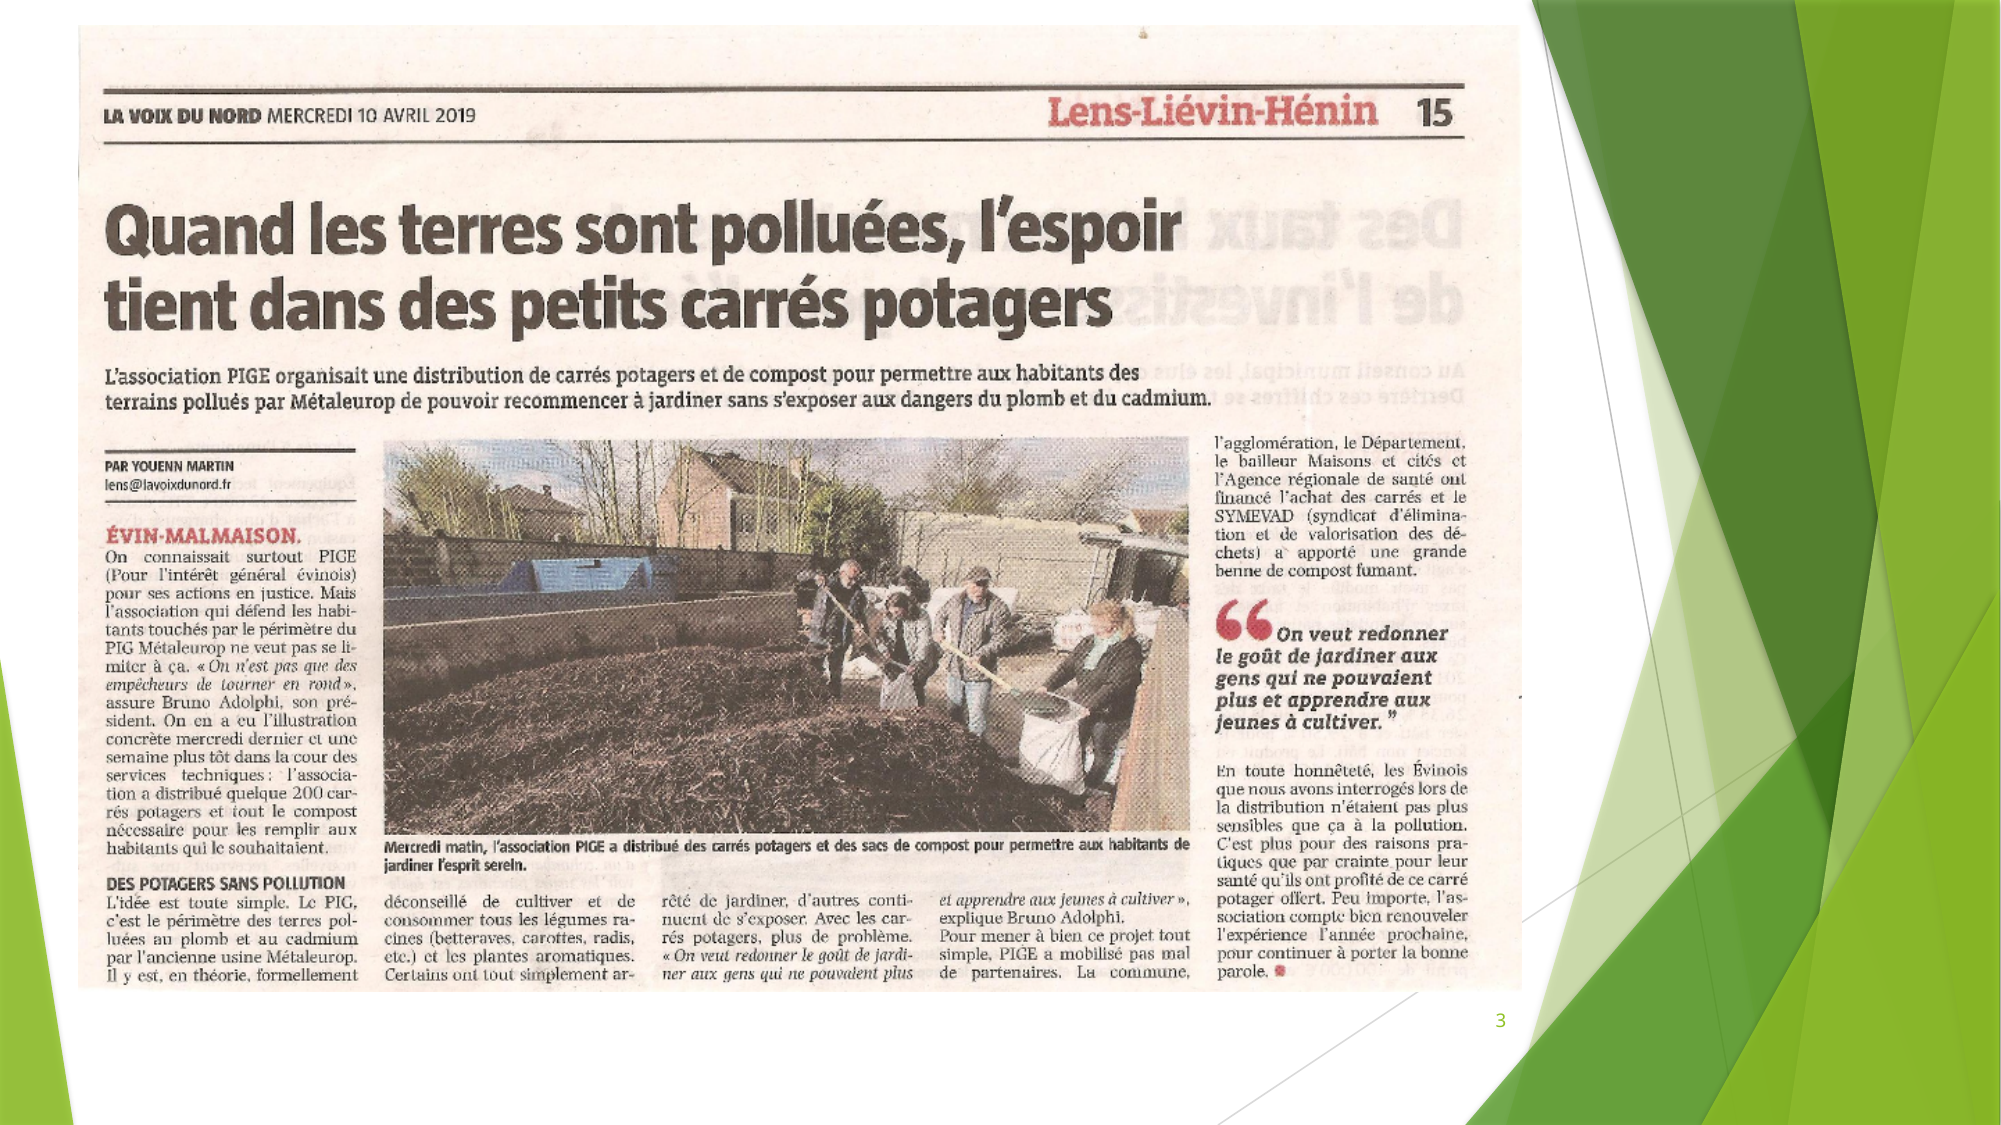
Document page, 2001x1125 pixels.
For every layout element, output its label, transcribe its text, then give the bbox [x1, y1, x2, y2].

picture [78, 25, 1522, 992]
slide_number 3 [1409, 997, 1522, 1051]
